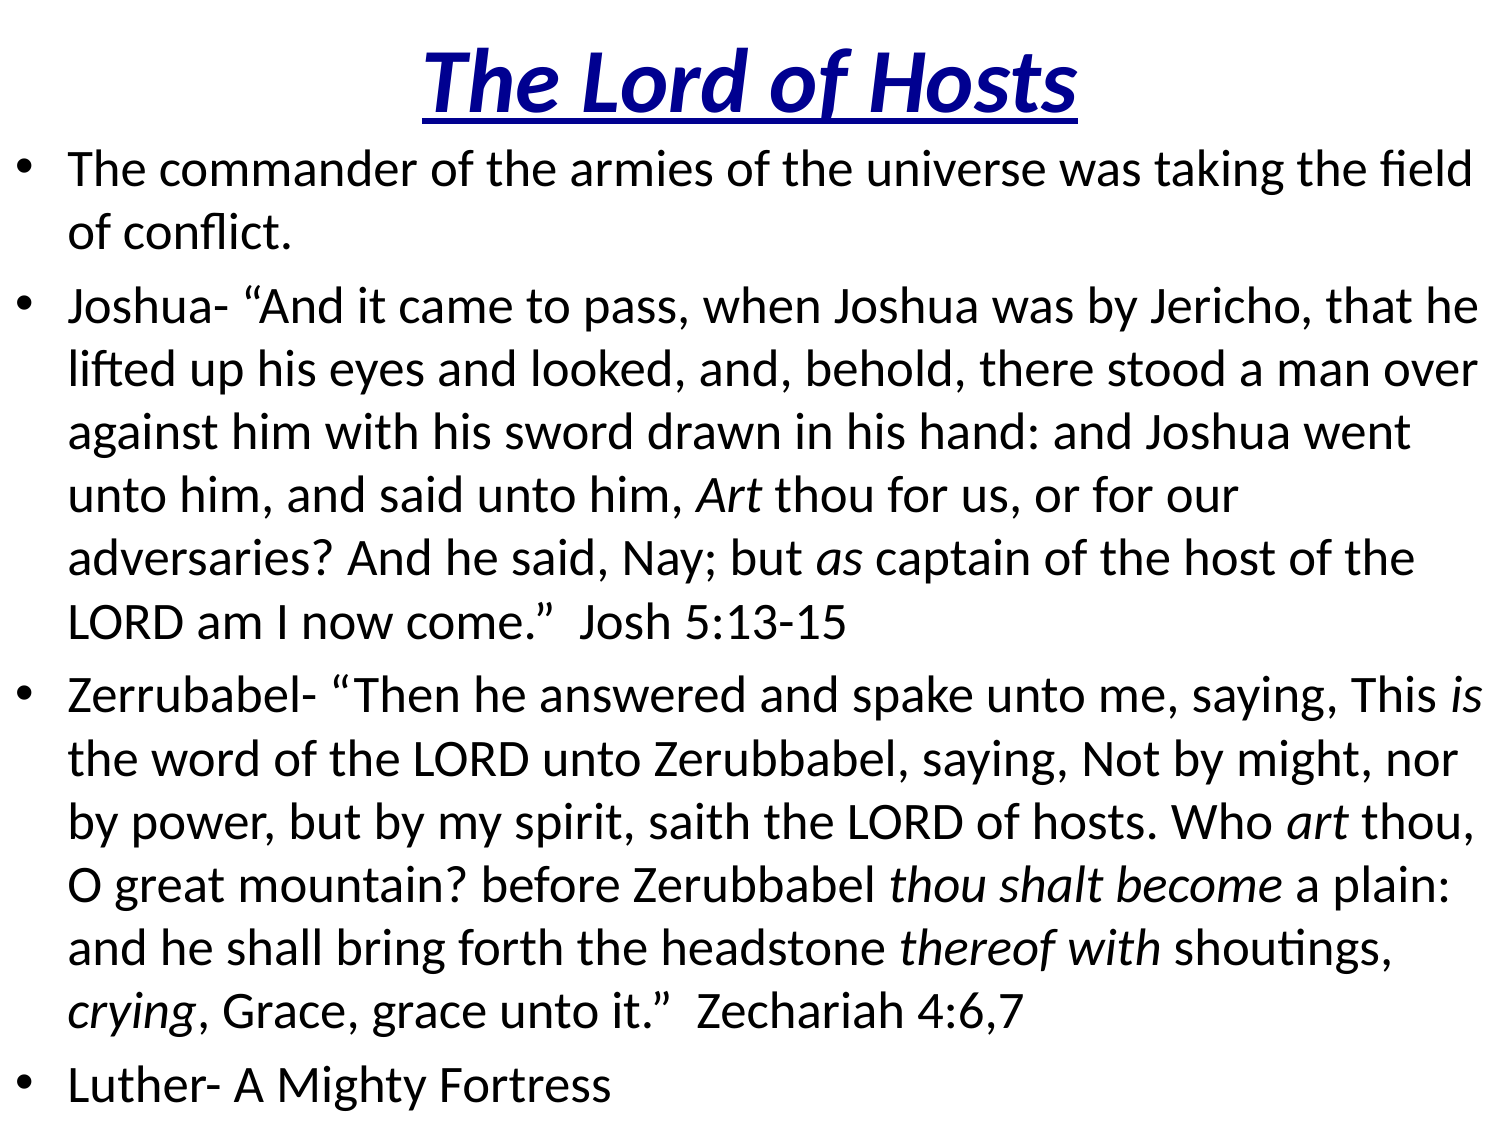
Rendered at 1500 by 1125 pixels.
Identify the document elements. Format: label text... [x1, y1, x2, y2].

title The Lord of Hosts [75, 0, 1425, 126]
list The commander of the armies of the universe was taking the field of conflict. Joshua- “And it came to pass, when Joshua was by Jericho, that he lifted up his eyes and looked, and, behold, there stood a man over against him with his sword drawn in his hand: and Joshua went unto him, and said unto him, Art thou for us, or for our adversaries? And he said, Nay; but as captain of the host of the LORD am I now come.” Josh 5:13-15 Zerrubabel- “Then he answered and spake unto me, saying, This is the word of the LORD unto Zerubbabel, saying, Not by might, nor by power, but by my spirit, saith the LORD of hosts. Who art thou, O great mountain? before Zerubbabel thou shalt become a plain: and he shall bring forth the headstone thereof with shoutings, crying, Grace, grace unto it.” Zechariah 4:6,7 Luther- A Mighty Fortress [0, 126, 1500, 1125]
